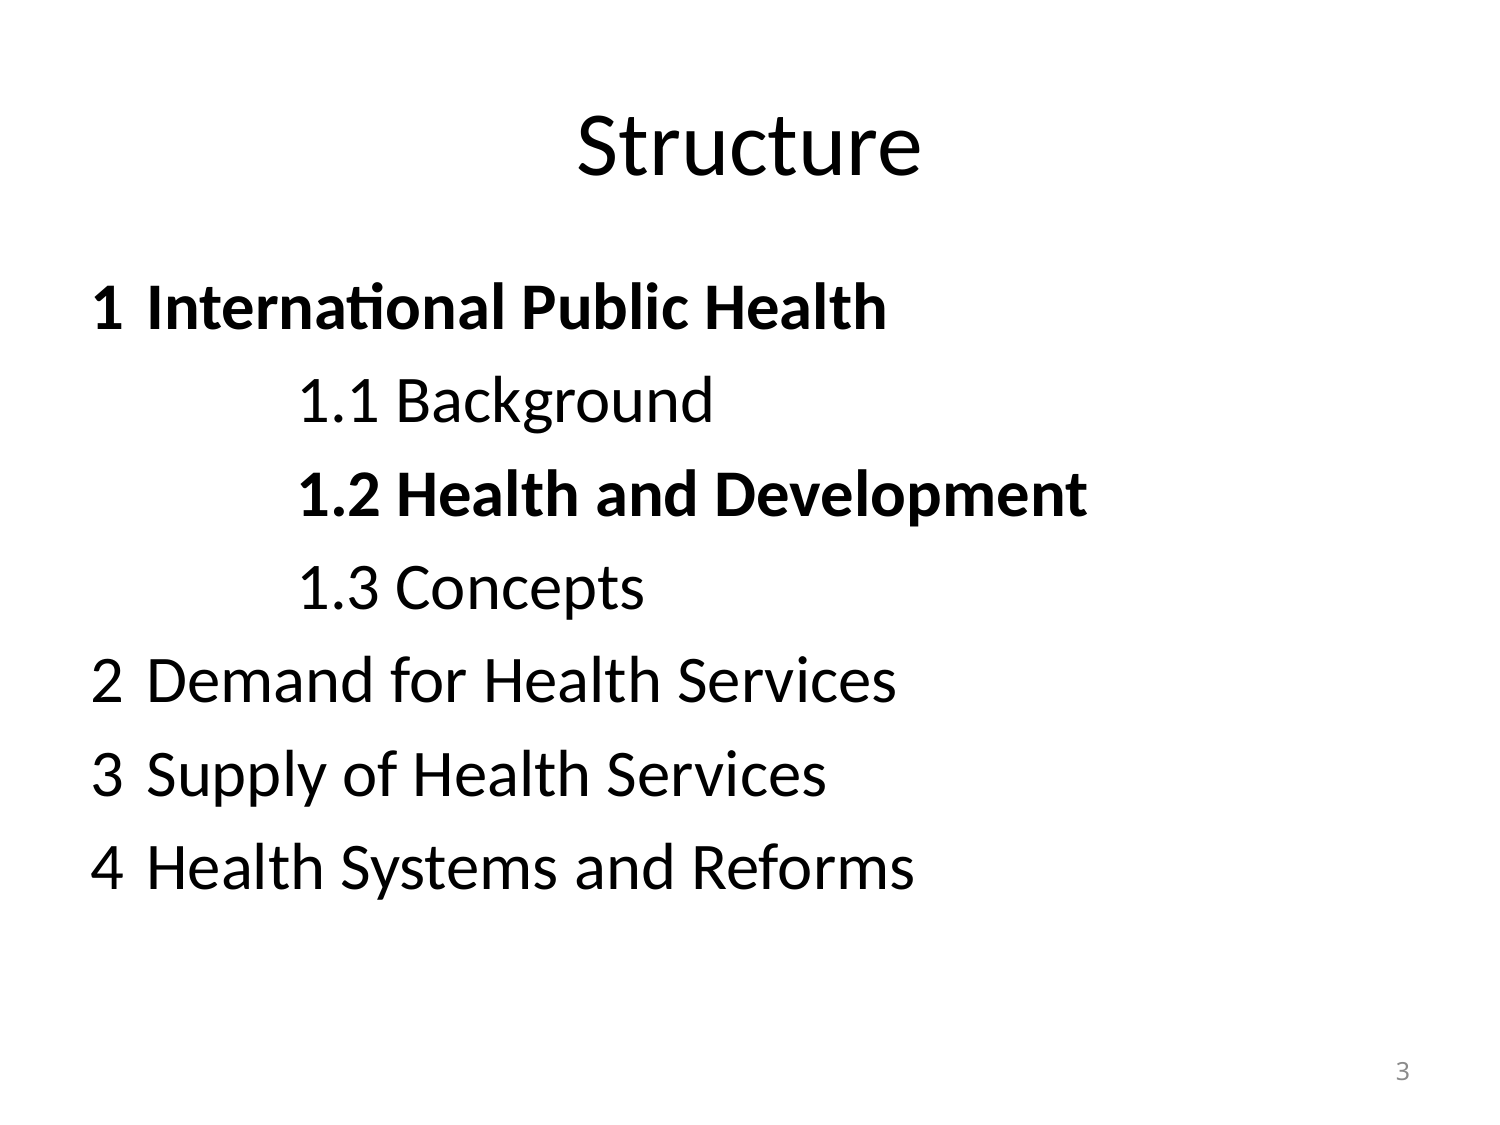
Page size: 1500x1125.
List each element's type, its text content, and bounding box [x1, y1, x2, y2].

slide_number 3 [1074, 1042, 1425, 1103]
title Structure [75, 45, 1425, 233]
list International Public Health 1.1 Background 1.2 Health and Development 1.3 Concepts 2 Demand for Health Services 3 Supply of Health Services 4 Health Systems and Reforms [75, 255, 1425, 1083]
